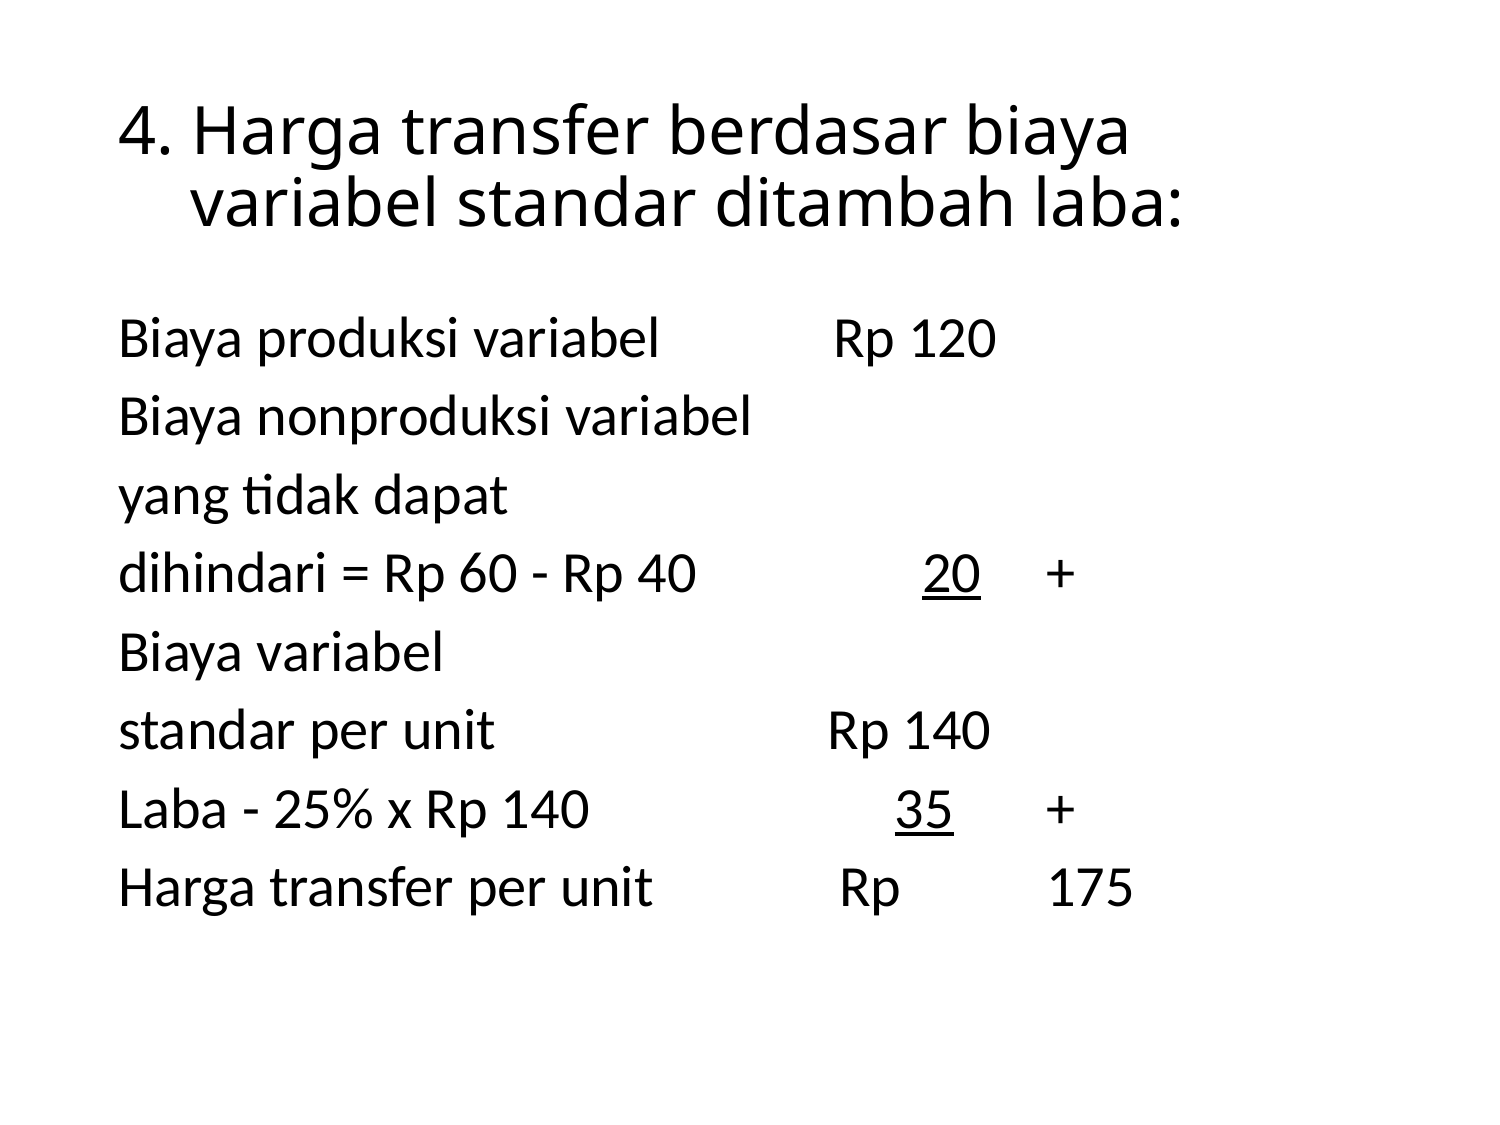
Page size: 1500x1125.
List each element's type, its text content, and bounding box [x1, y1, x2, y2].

title 4. Harga transfer berdasar biaya variabel standar ditambah laba: [103, 59, 1397, 278]
list Biaya produksi variabel Rp 120 Biaya nonproduksi variabel yang tidak dapat dihindari = Rp 60 - Rp 40 20 + Biaya variabel standar per unit Rp 140 Laba - 25% x Rp 140 35 + Harga transfer per unit Rp 175 [103, 299, 1397, 1014]
